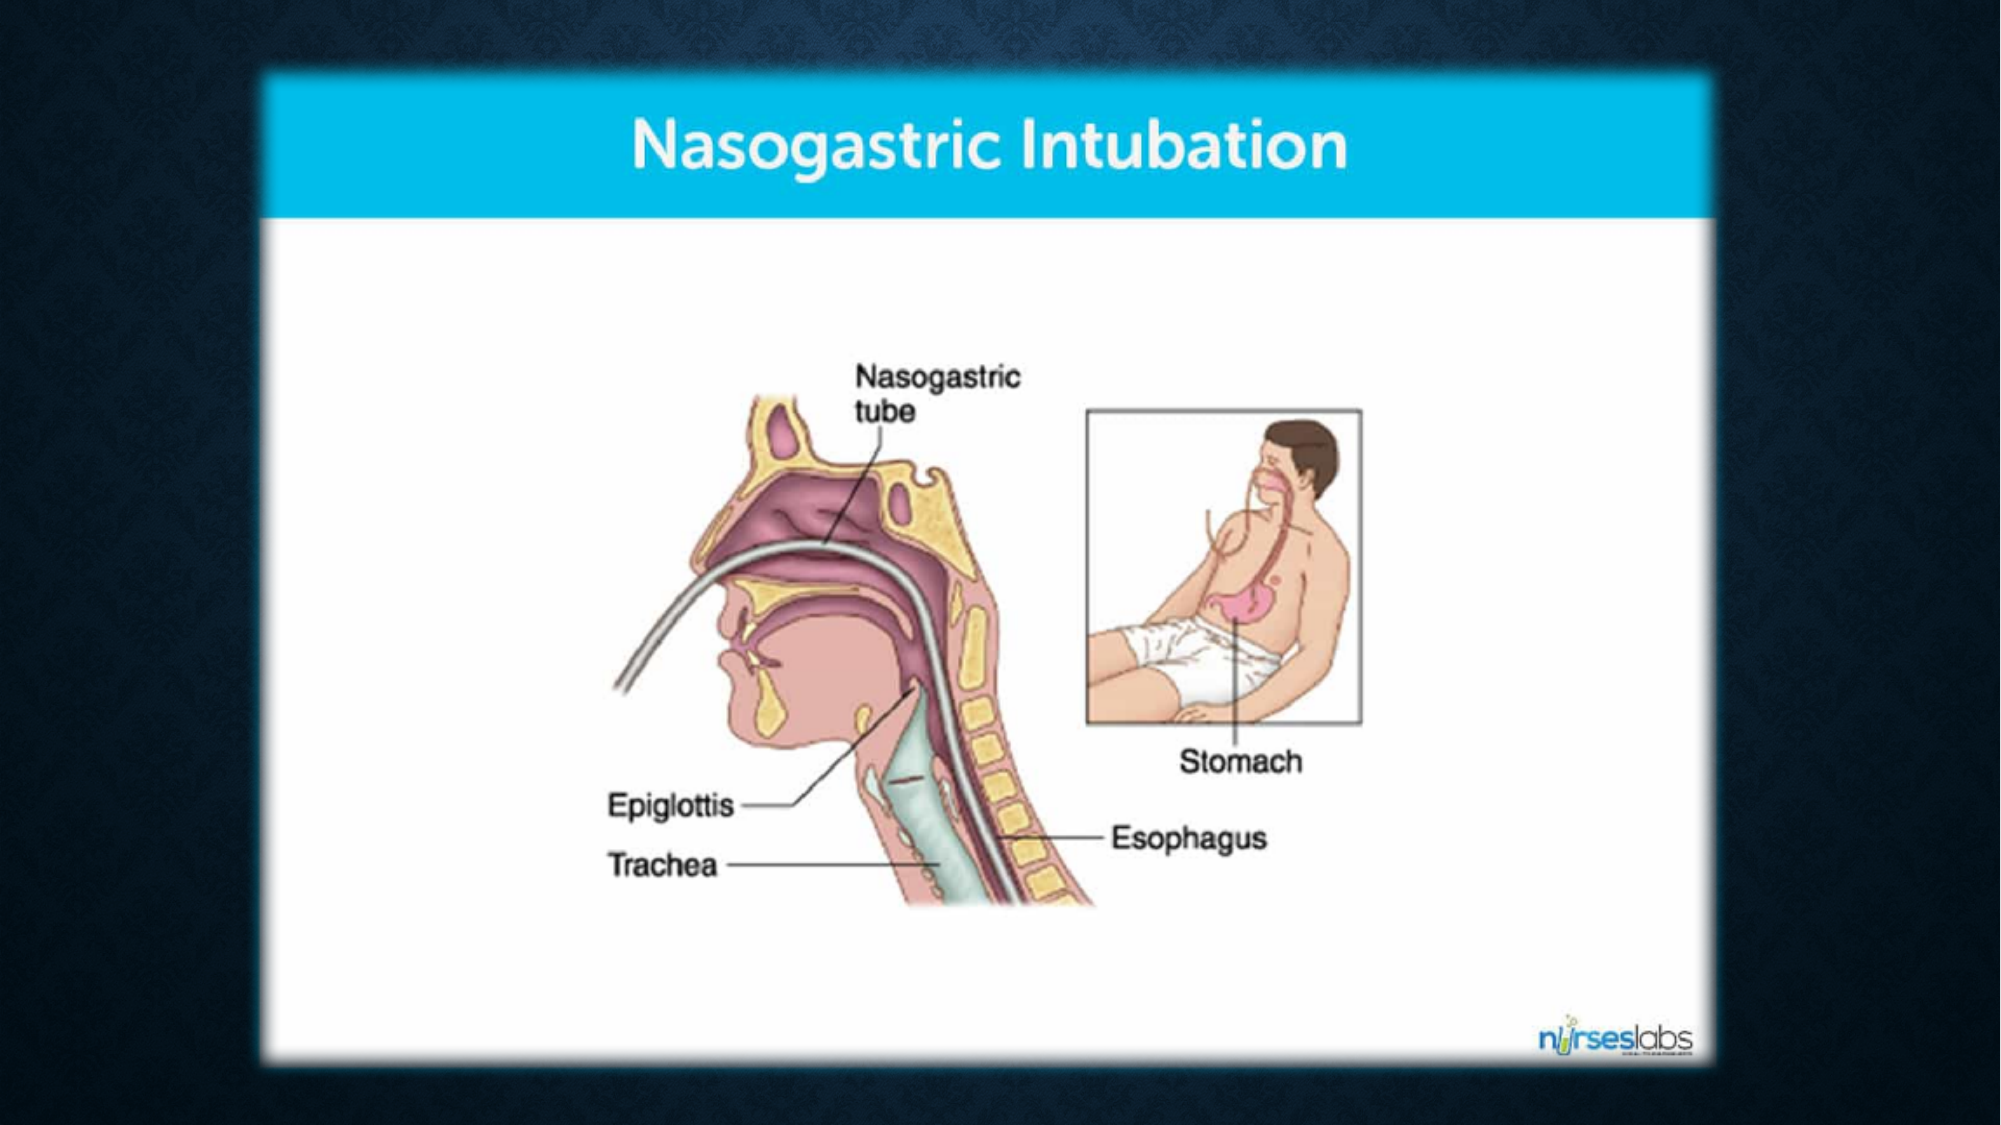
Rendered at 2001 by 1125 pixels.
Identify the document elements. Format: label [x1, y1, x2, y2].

picture [246, 56, 1730, 1081]
